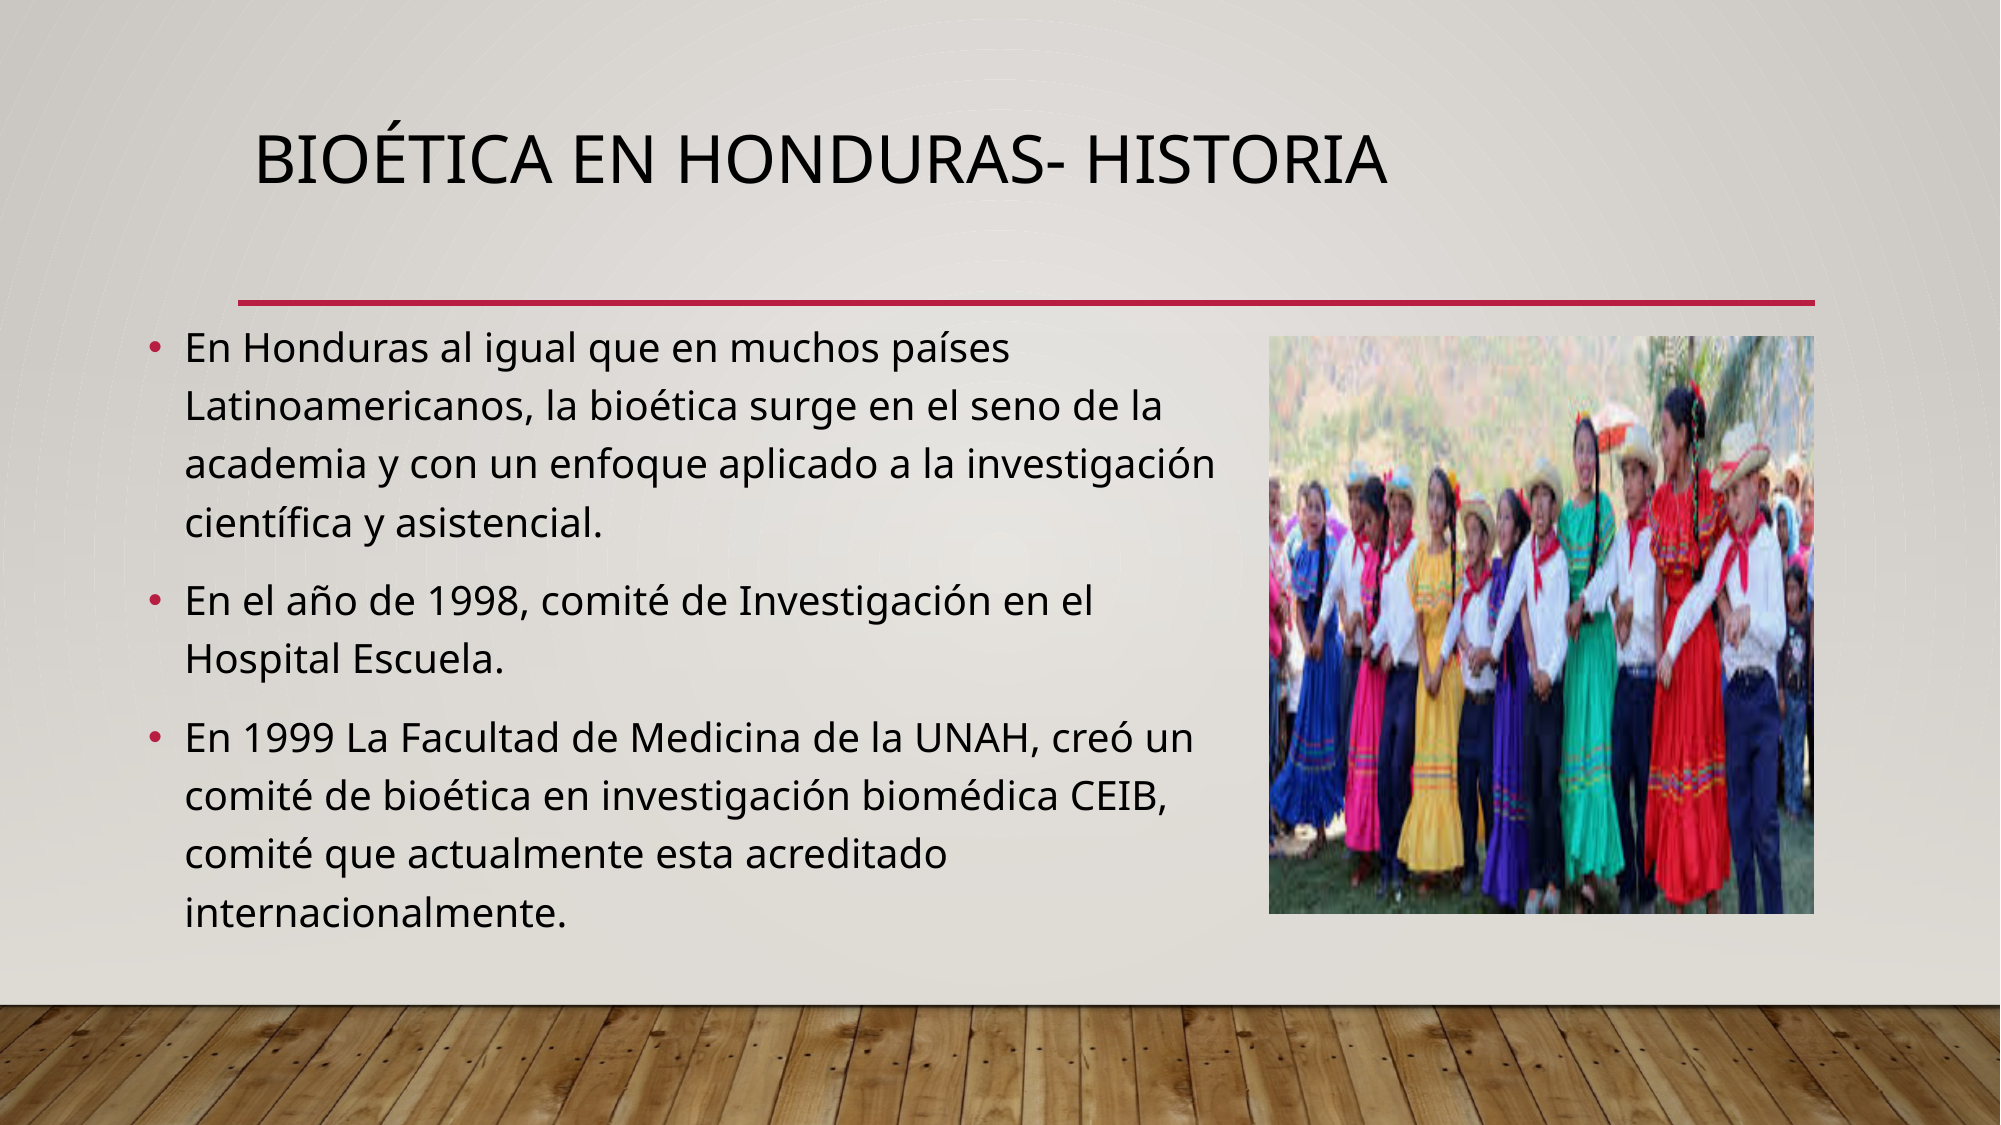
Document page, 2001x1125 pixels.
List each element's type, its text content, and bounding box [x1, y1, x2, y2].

picture [1269, 335, 1814, 915]
title BioÉtica EN HONDURAS- HISTORIA [238, 46, 1814, 219]
picture [0, 1005, 2000, 1125]
list En Honduras al igual que en muchos países Latinoamericanos, la bioética surge en el seno de la academia y con un enfoque aplicado a la investigación científica y asistencial. En el año de 1998, comité de Investigación en el Hospital Escuela. En 1999 La Facultad de Medicina de la UNAH, creó un comité de bioética en investigación biomédica CEIB, comité que actualmente esta acreditado internacionalmente. [133, 304, 1270, 945]
